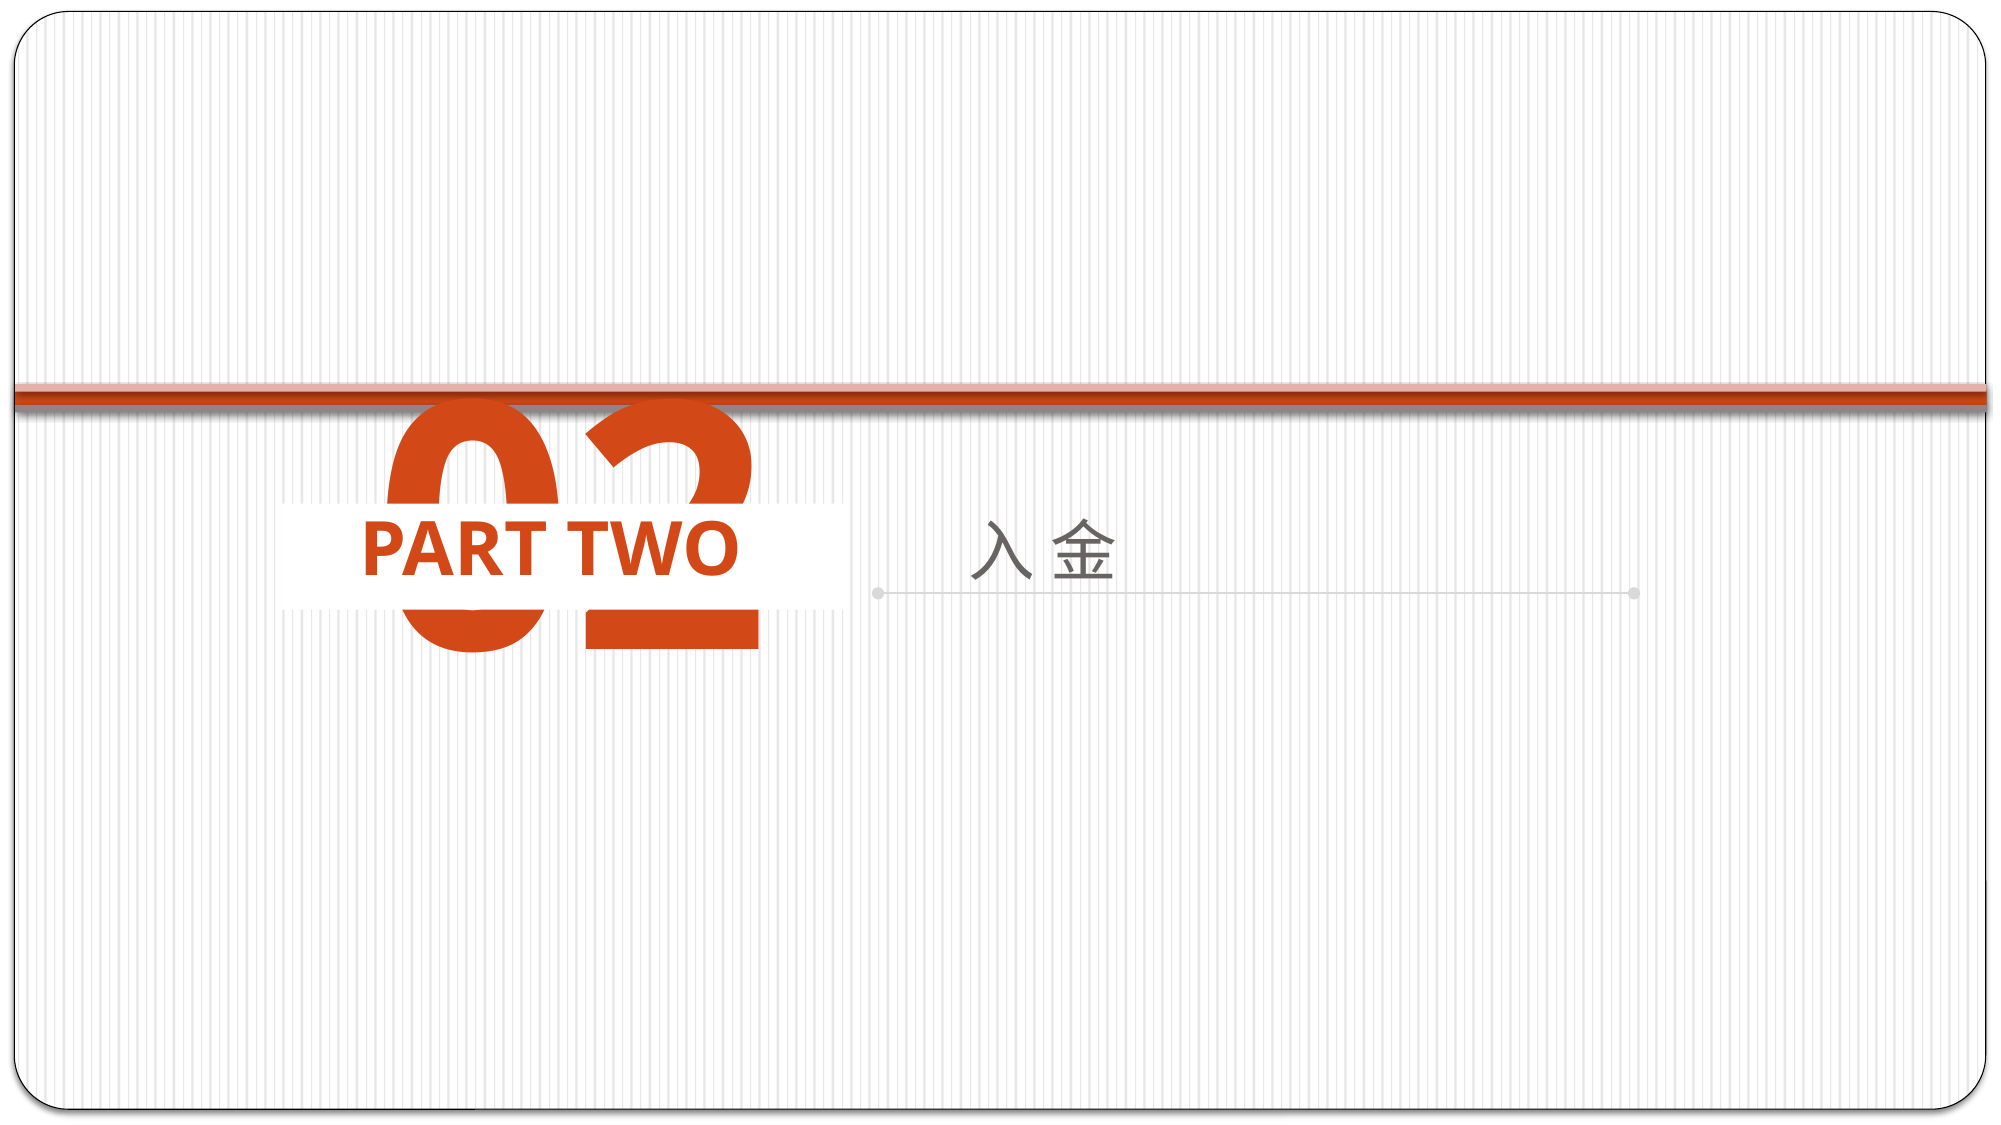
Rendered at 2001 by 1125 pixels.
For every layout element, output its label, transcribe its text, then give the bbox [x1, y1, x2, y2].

text_box PART TWO [281, 503, 849, 610]
title 入 金 [923, 475, 2000, 604]
text_box 02 [257, 343, 888, 732]
